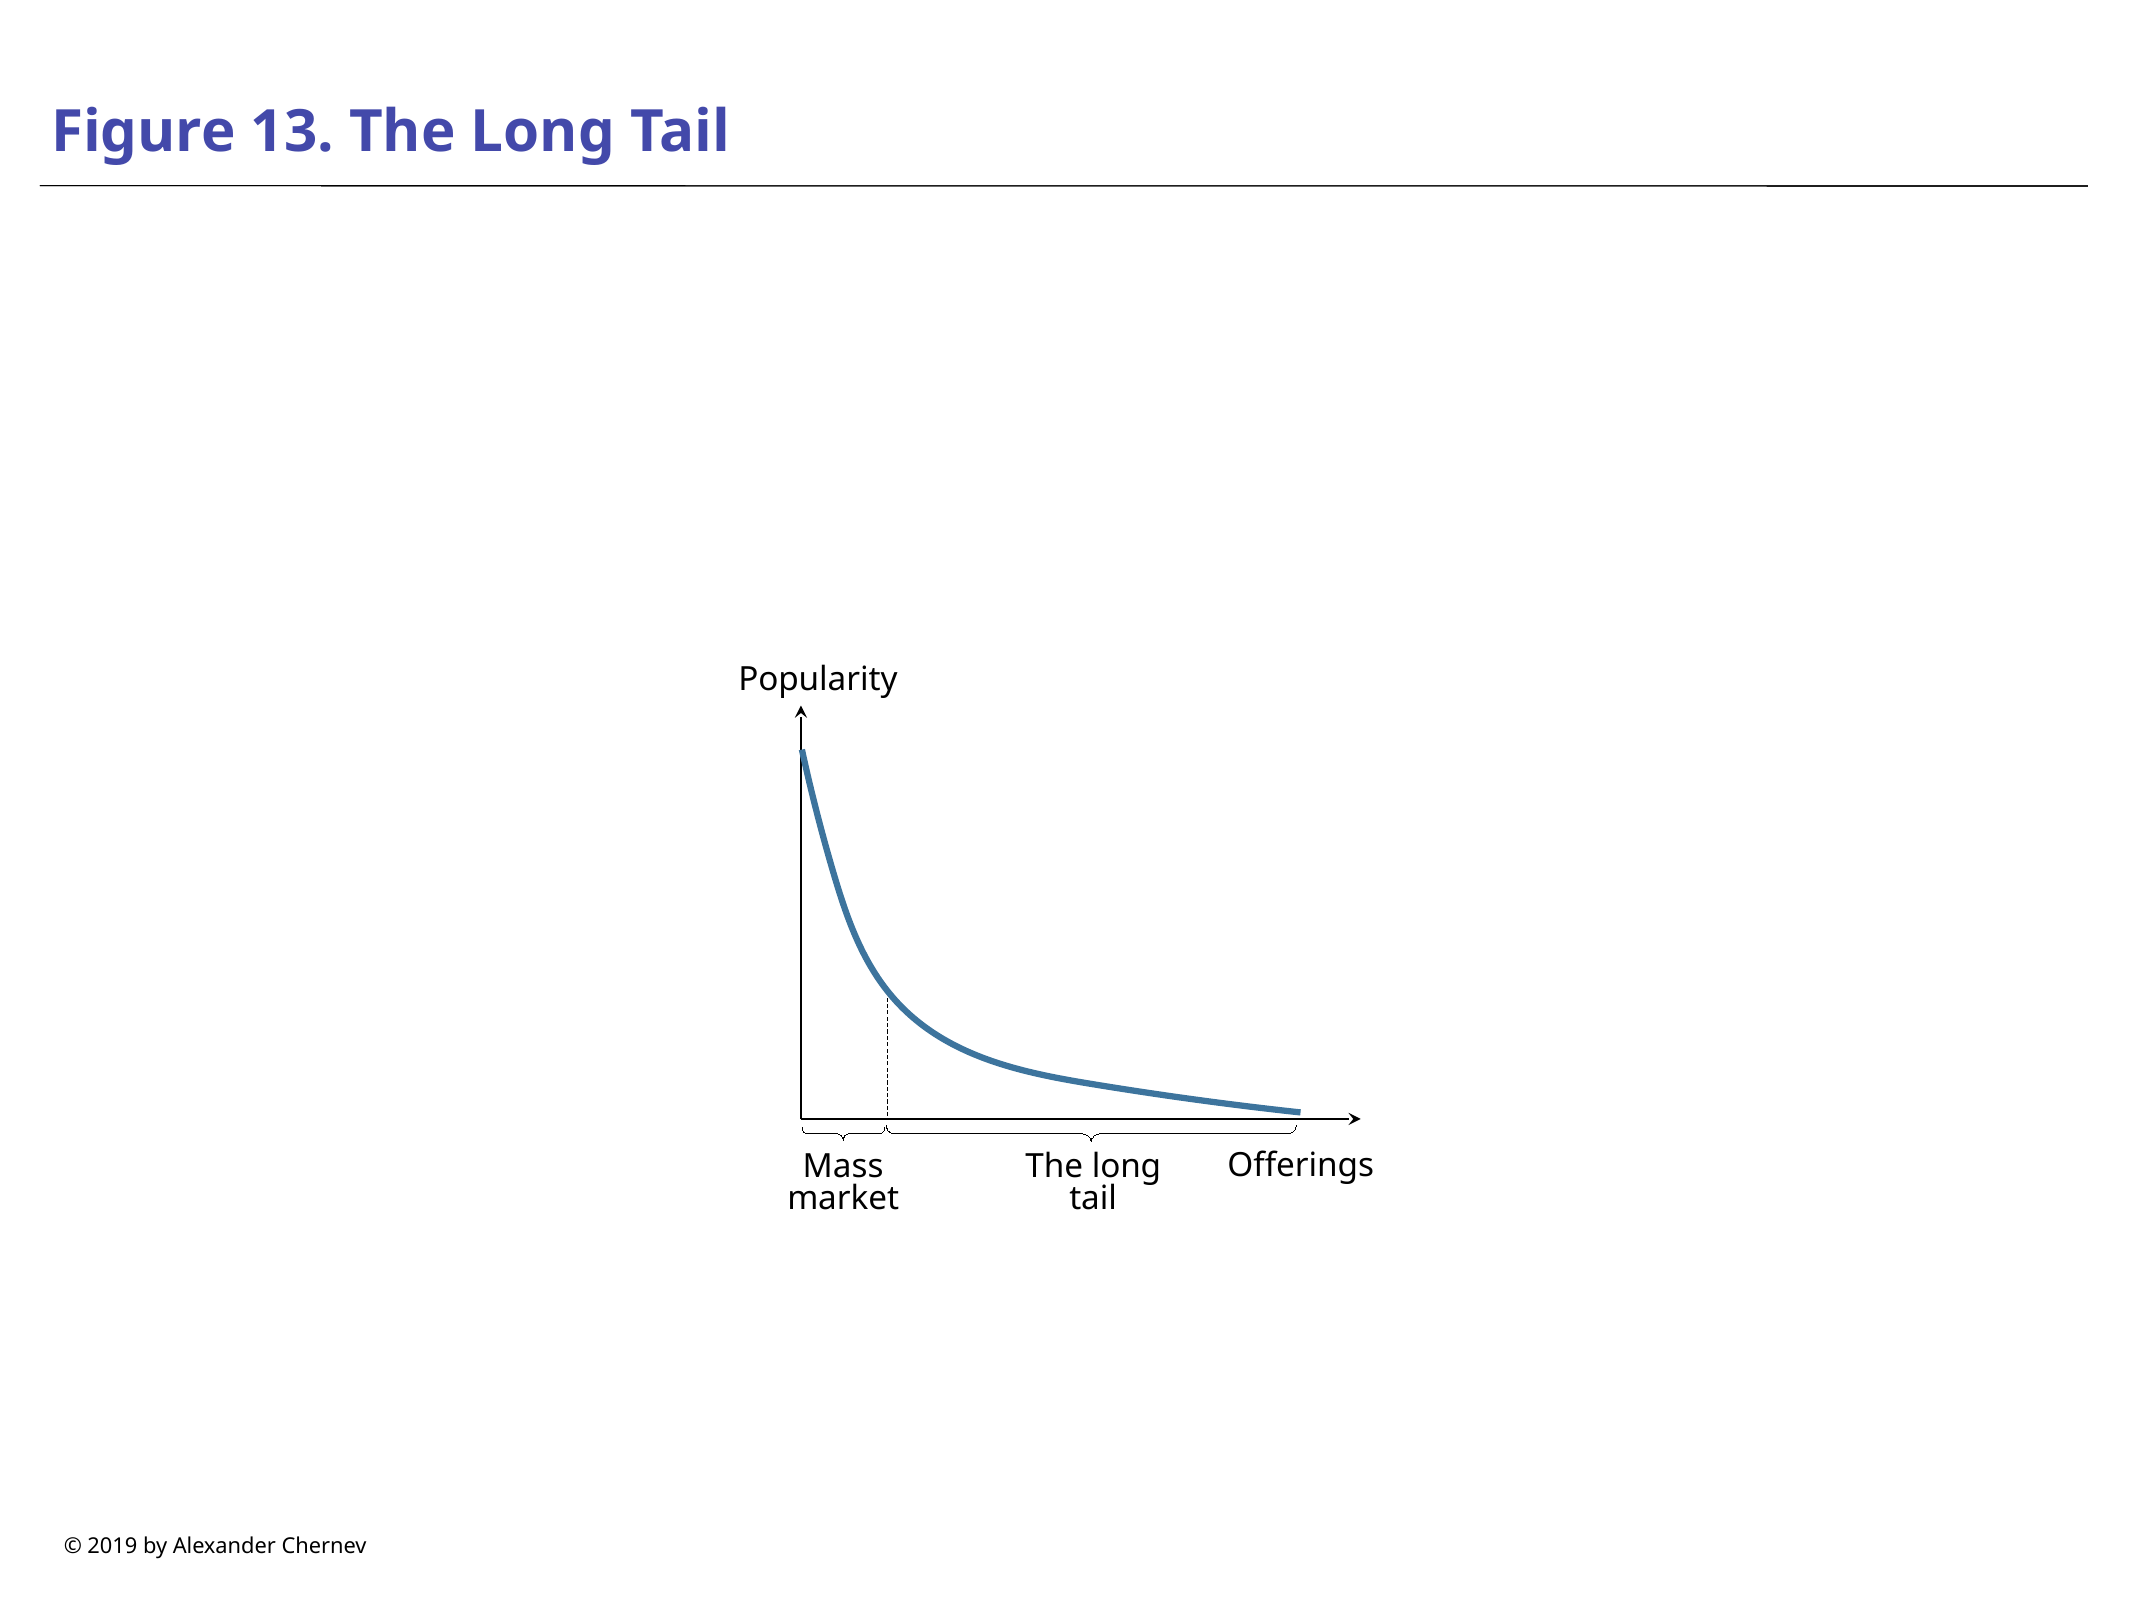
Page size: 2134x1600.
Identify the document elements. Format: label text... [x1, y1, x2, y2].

text_box [802, 1127, 885, 1141]
text_box Mass market [763, 1141, 924, 1227]
title Figure 13. The Long Tail [40, 0, 2089, 174]
text_box Offerings [1213, 1141, 1375, 1192]
text_box The long tail [1013, 1141, 1174, 1227]
text_box [886, 1125, 1297, 1141]
text_box Popularity [728, 656, 908, 706]
text_box [794, 706, 808, 718]
text_box [1348, 1112, 1361, 1126]
text_box [801, 749, 1301, 1113]
